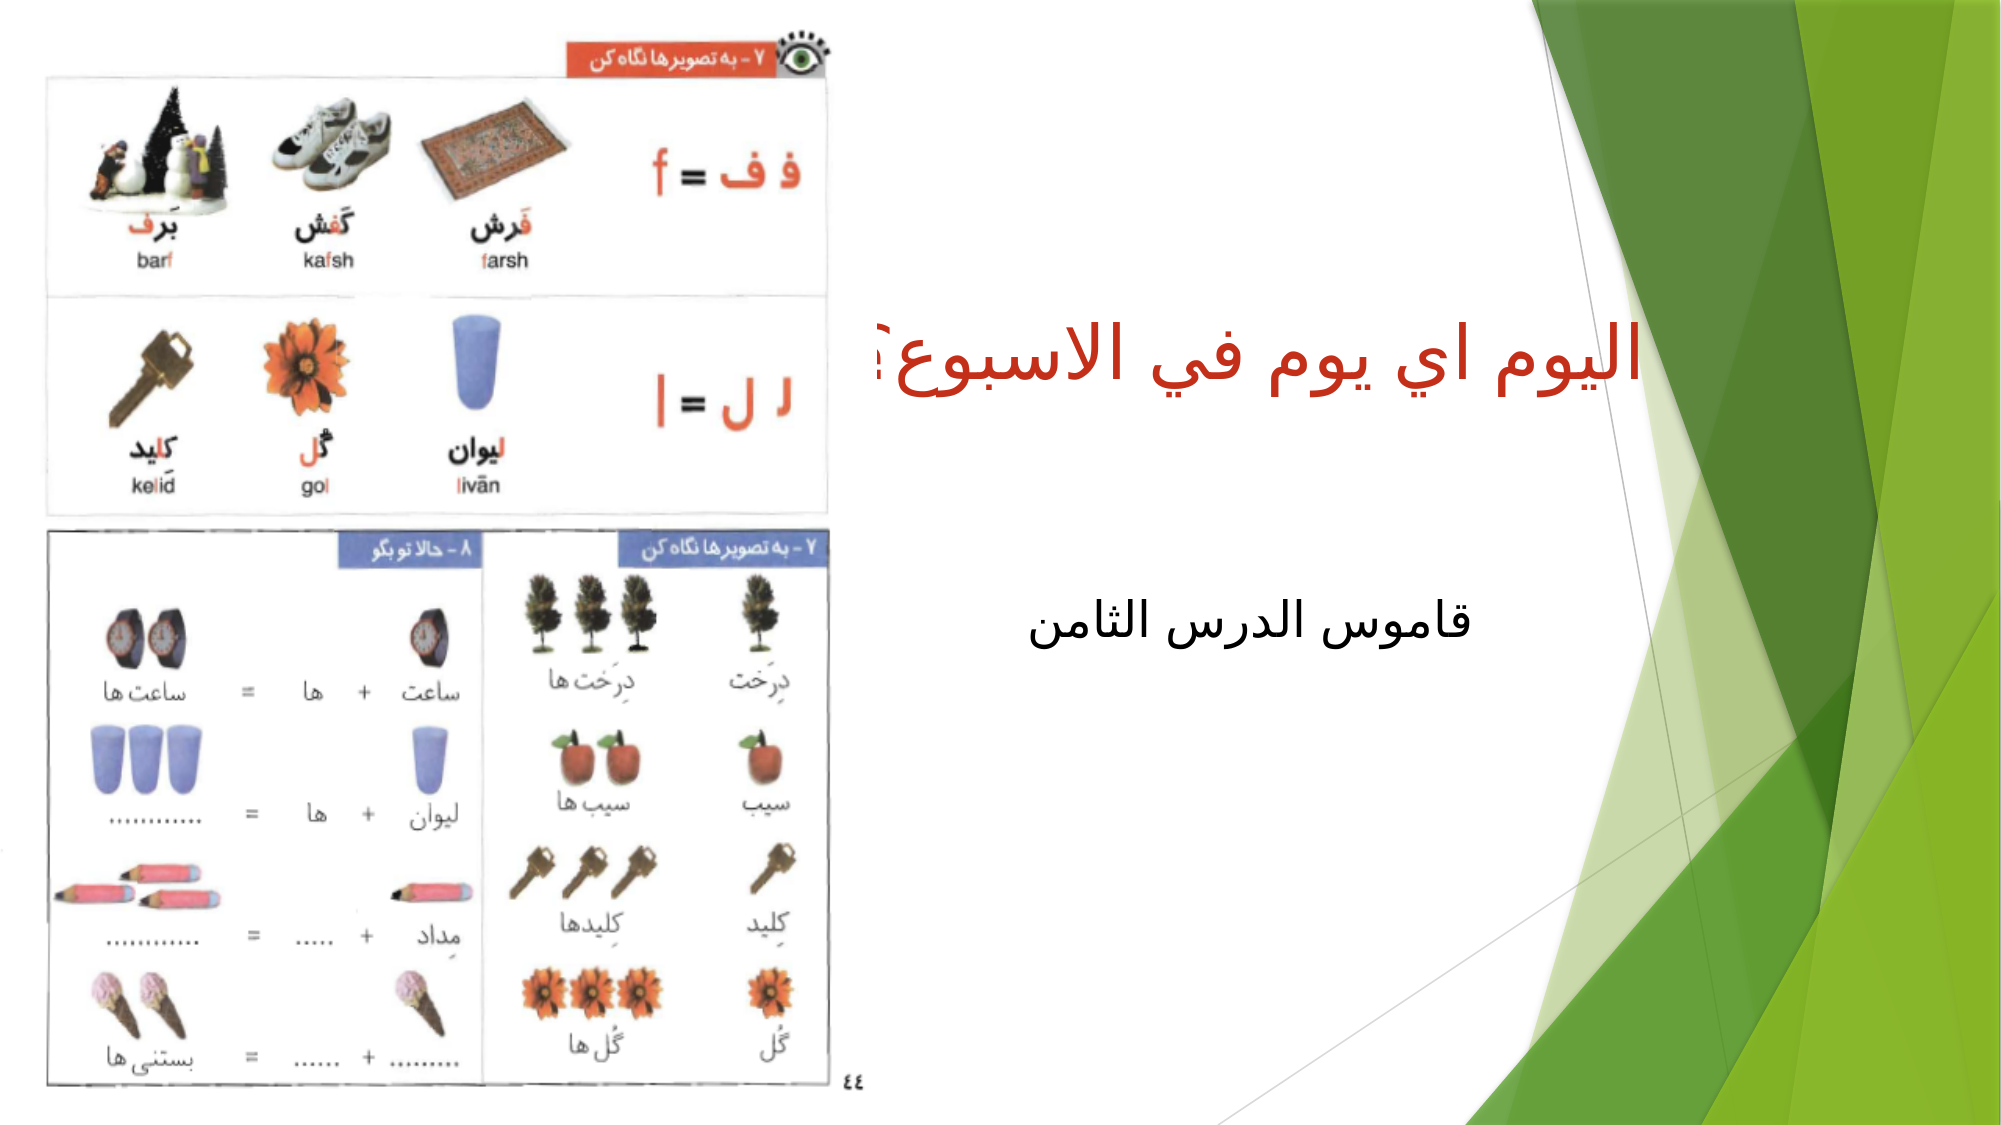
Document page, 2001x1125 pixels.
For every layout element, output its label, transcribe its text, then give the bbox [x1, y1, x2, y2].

picture [0, 0, 878, 1107]
text_box اليوم اي يوم في الاسبوع؟ [881, 220, 1669, 402]
title قاموس الدرس الثامن [914, 469, 1587, 656]
